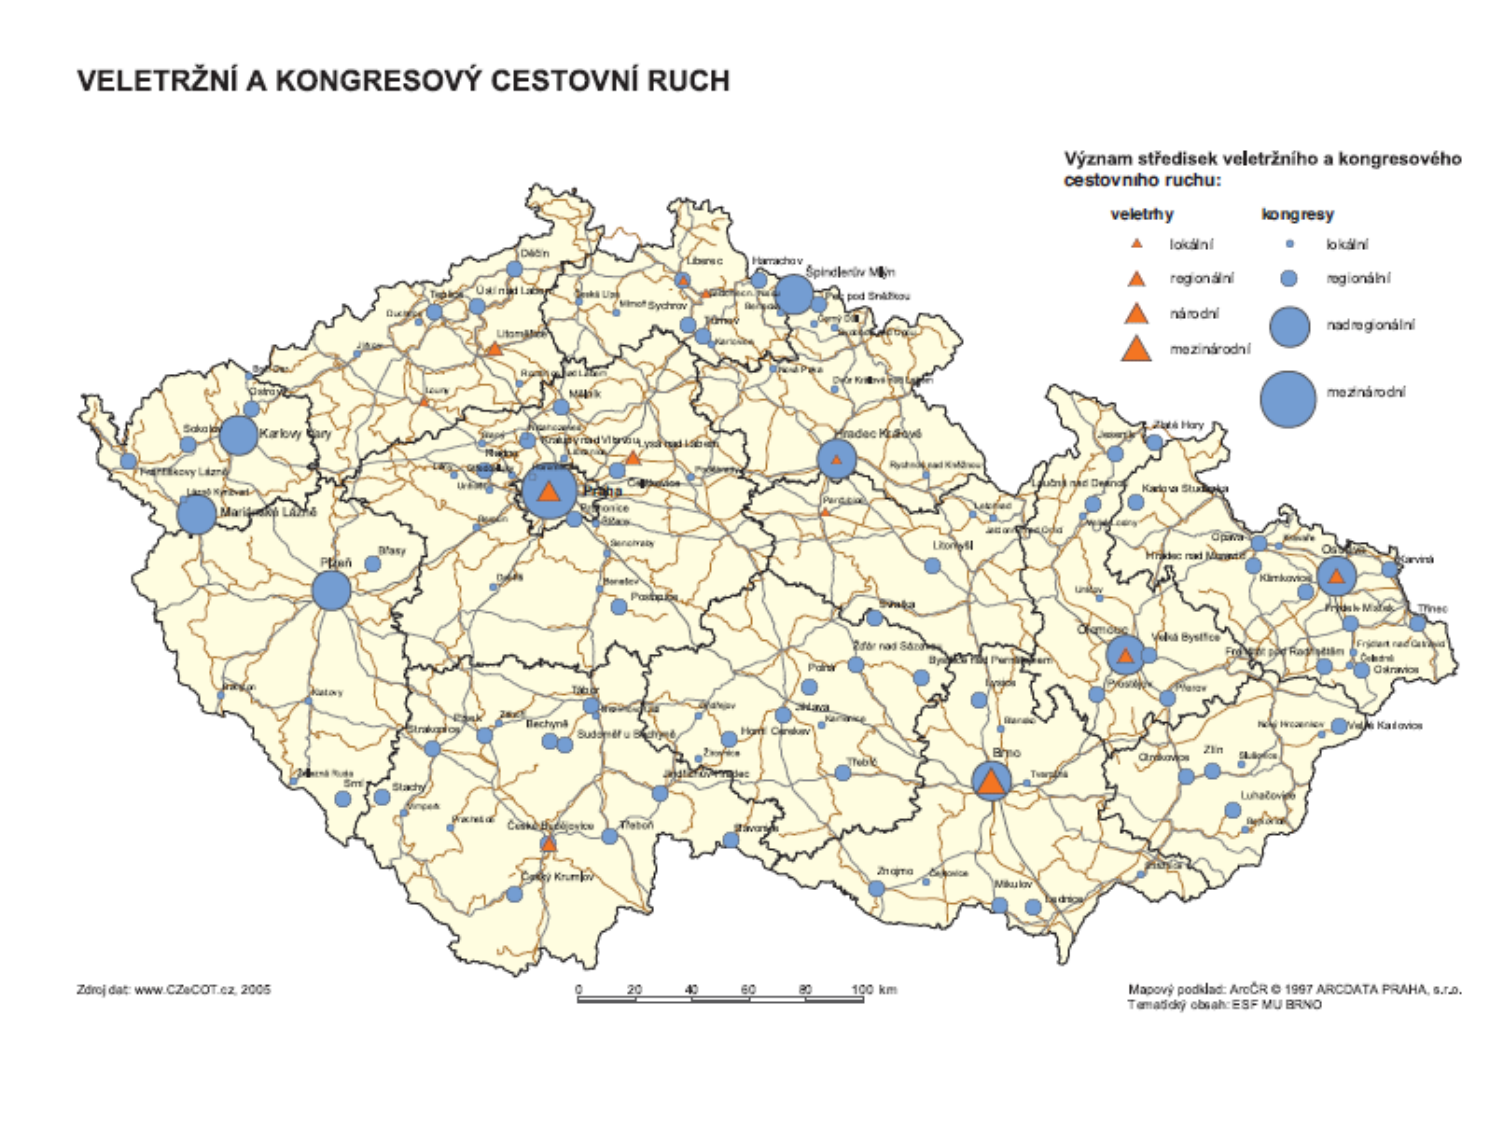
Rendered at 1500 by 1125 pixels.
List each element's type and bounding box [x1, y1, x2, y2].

picture [41, 39, 1475, 1071]
